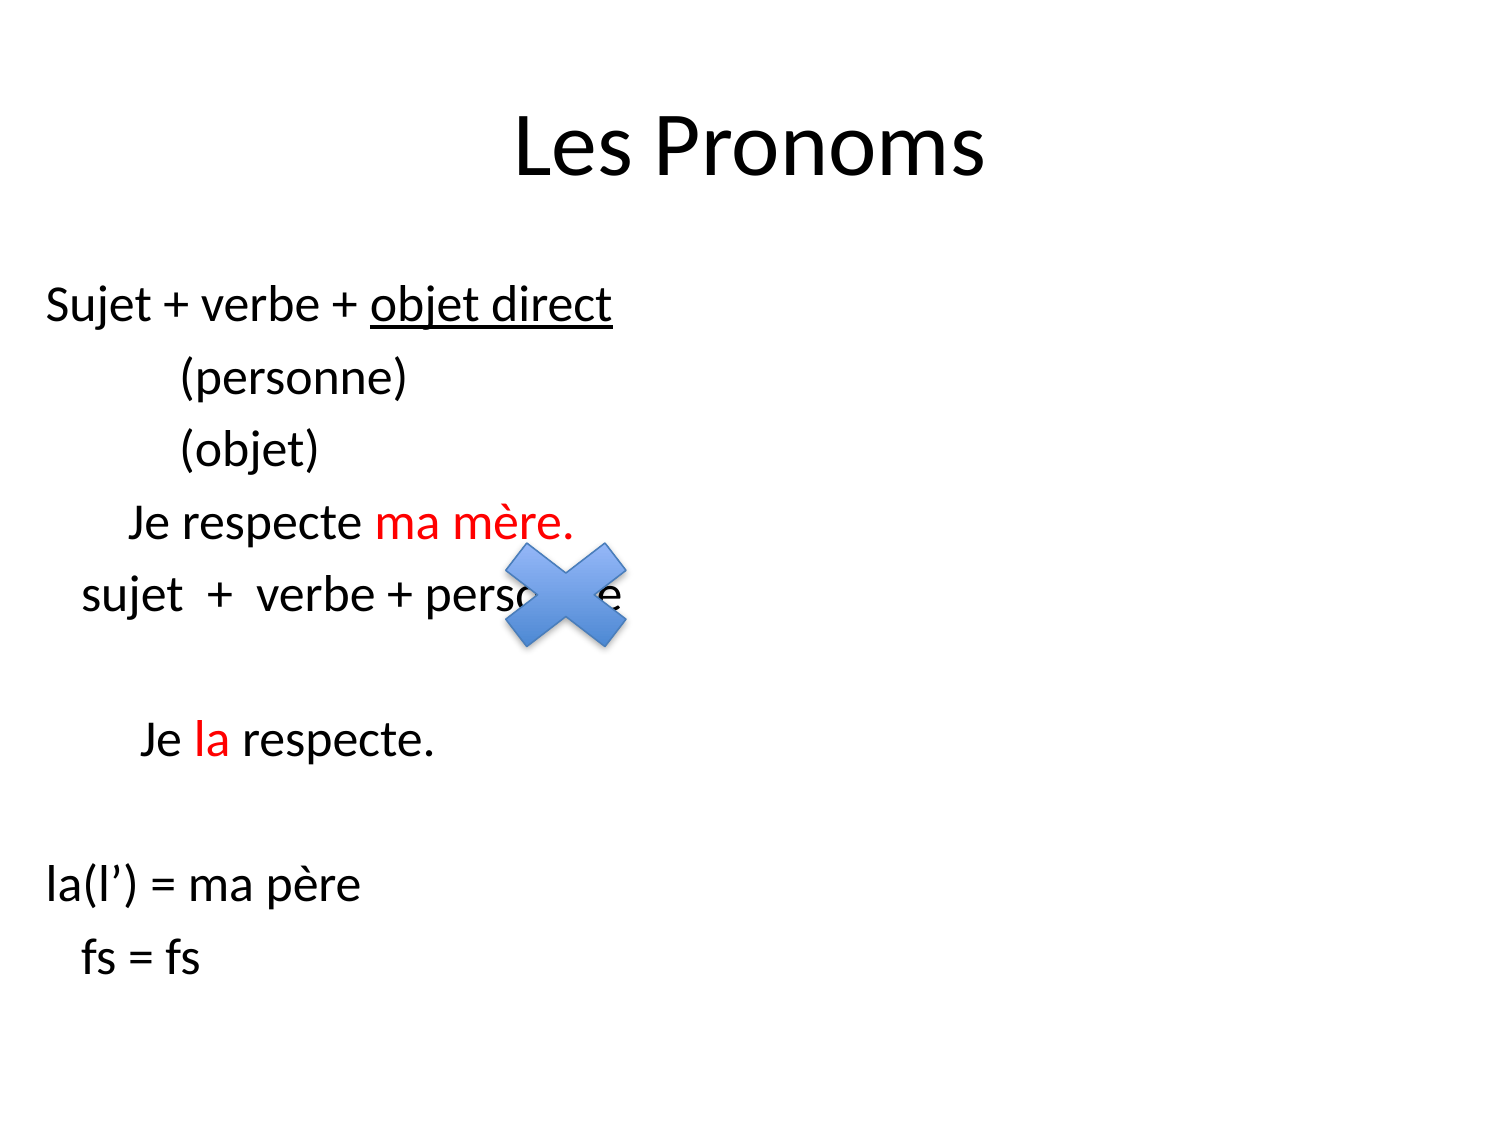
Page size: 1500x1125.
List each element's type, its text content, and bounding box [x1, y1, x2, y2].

title Les Pronoms [75, 45, 1425, 233]
list Sujet + verbe + objet direct (personne) (objet) Je respecte ma mère. sujet + verbe + personne Je la respecte. la(l’) = ma père fs = fs [30, 262, 738, 1005]
text_box [505, 542, 627, 648]
